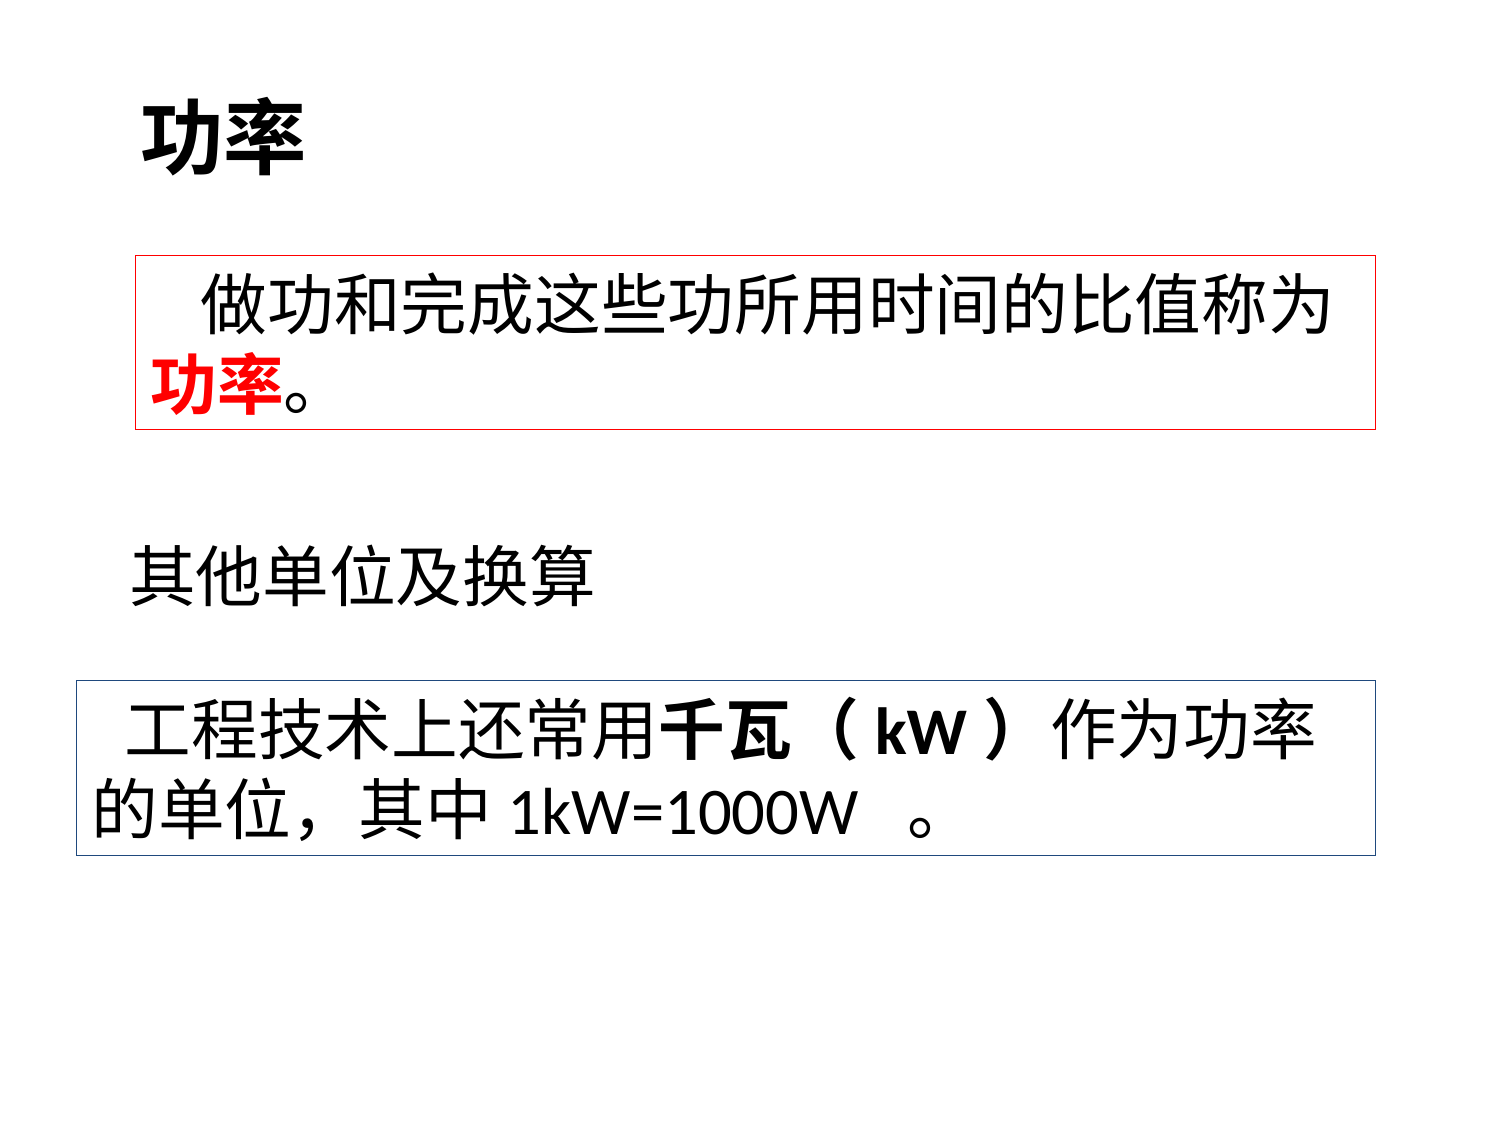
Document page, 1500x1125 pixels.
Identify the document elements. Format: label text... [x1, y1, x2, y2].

text_box 功率 [125, 78, 322, 193]
text_box 其他单位及换算 [114, 527, 612, 622]
text_box ﻿ ﻿工程技术上还常用千瓦（kW）作为功率的单位，其中1kW=1000W ﻿﻿﻿﻿﻿﻿﻿﻿﻿﻿﻿﻿ 。 [76, 680, 1376, 856]
text_box ﻿ ﻿ ﻿做功和完成这些功所用时间的比值称为功率。 [135, 255, 1376, 430]
